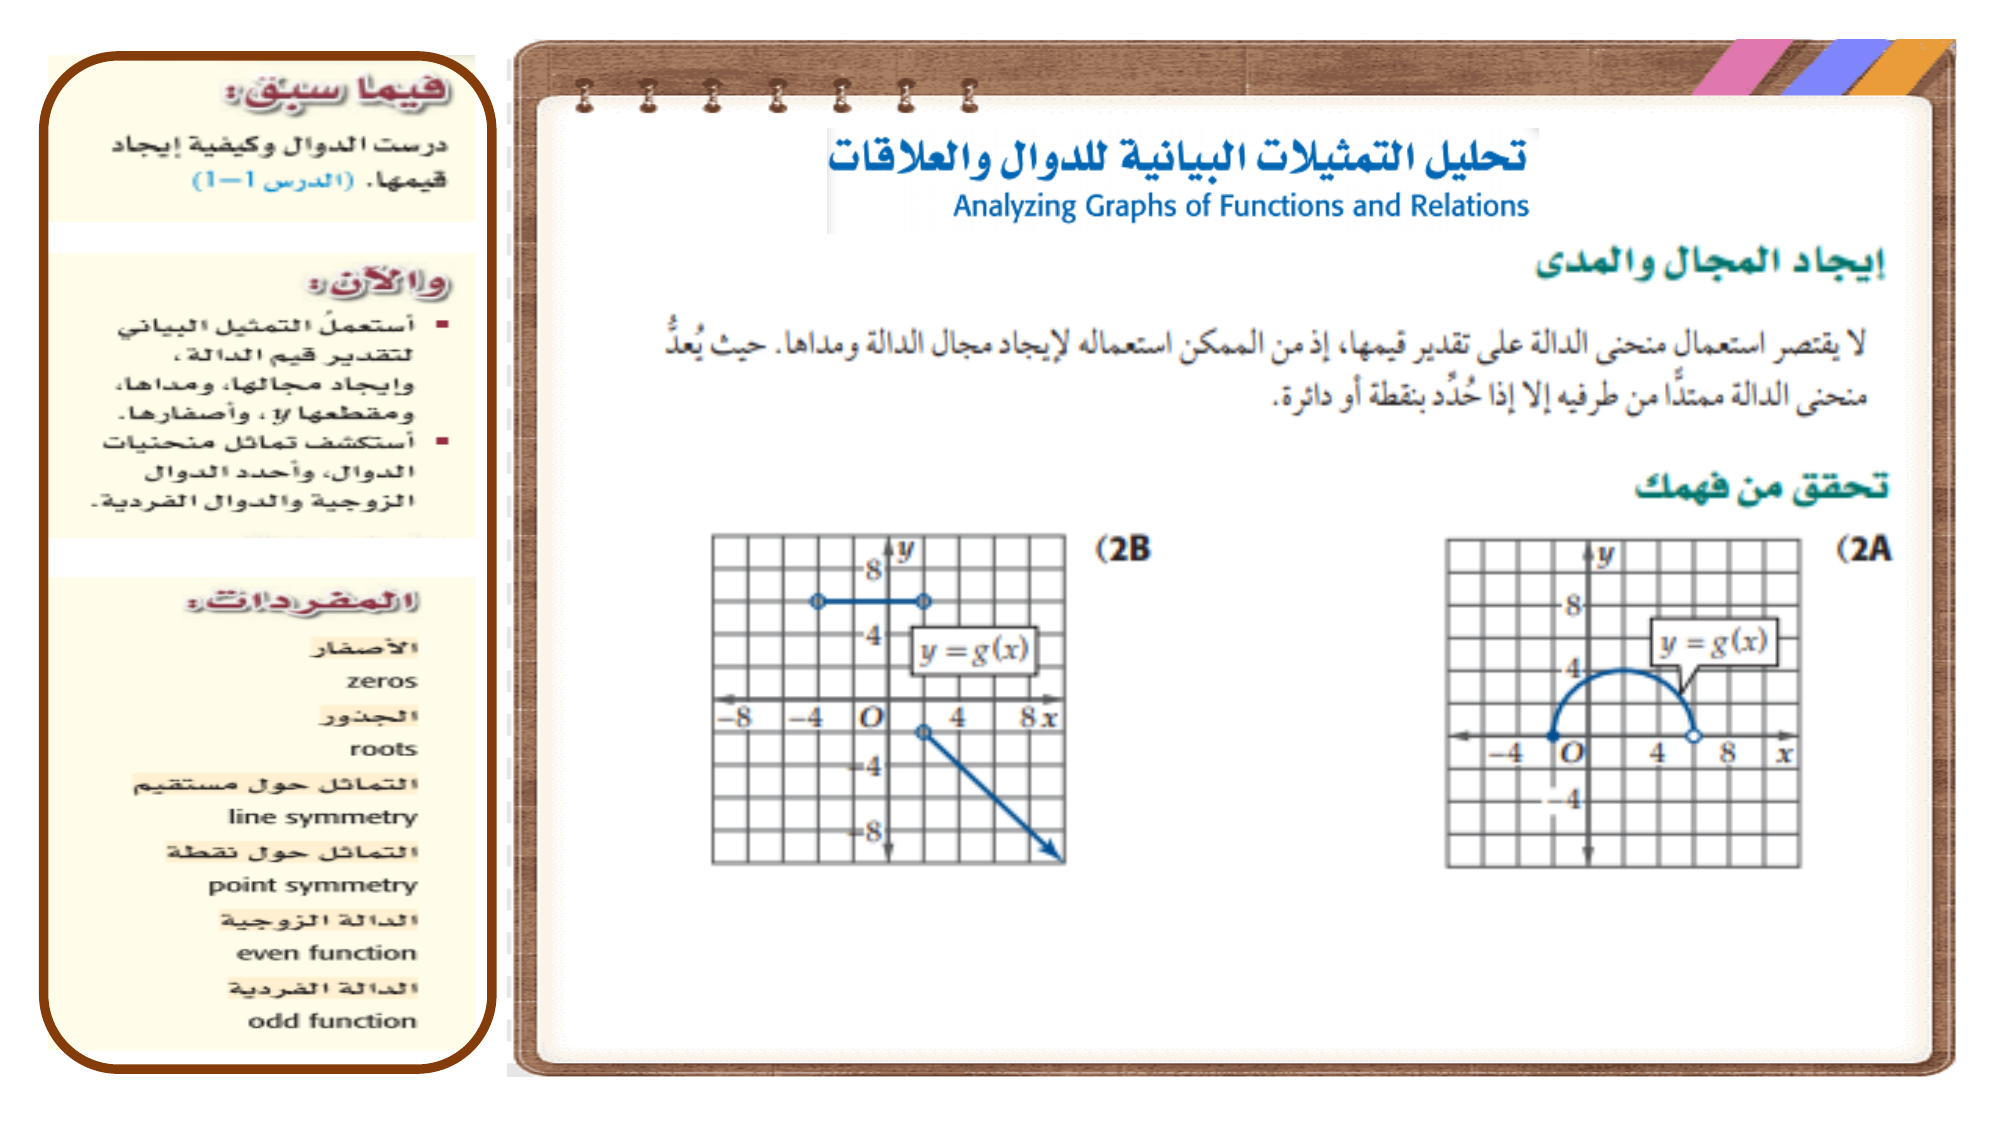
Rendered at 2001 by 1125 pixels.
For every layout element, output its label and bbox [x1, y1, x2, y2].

picture [506, 39, 1957, 1077]
text_box [43, 55, 492, 1070]
